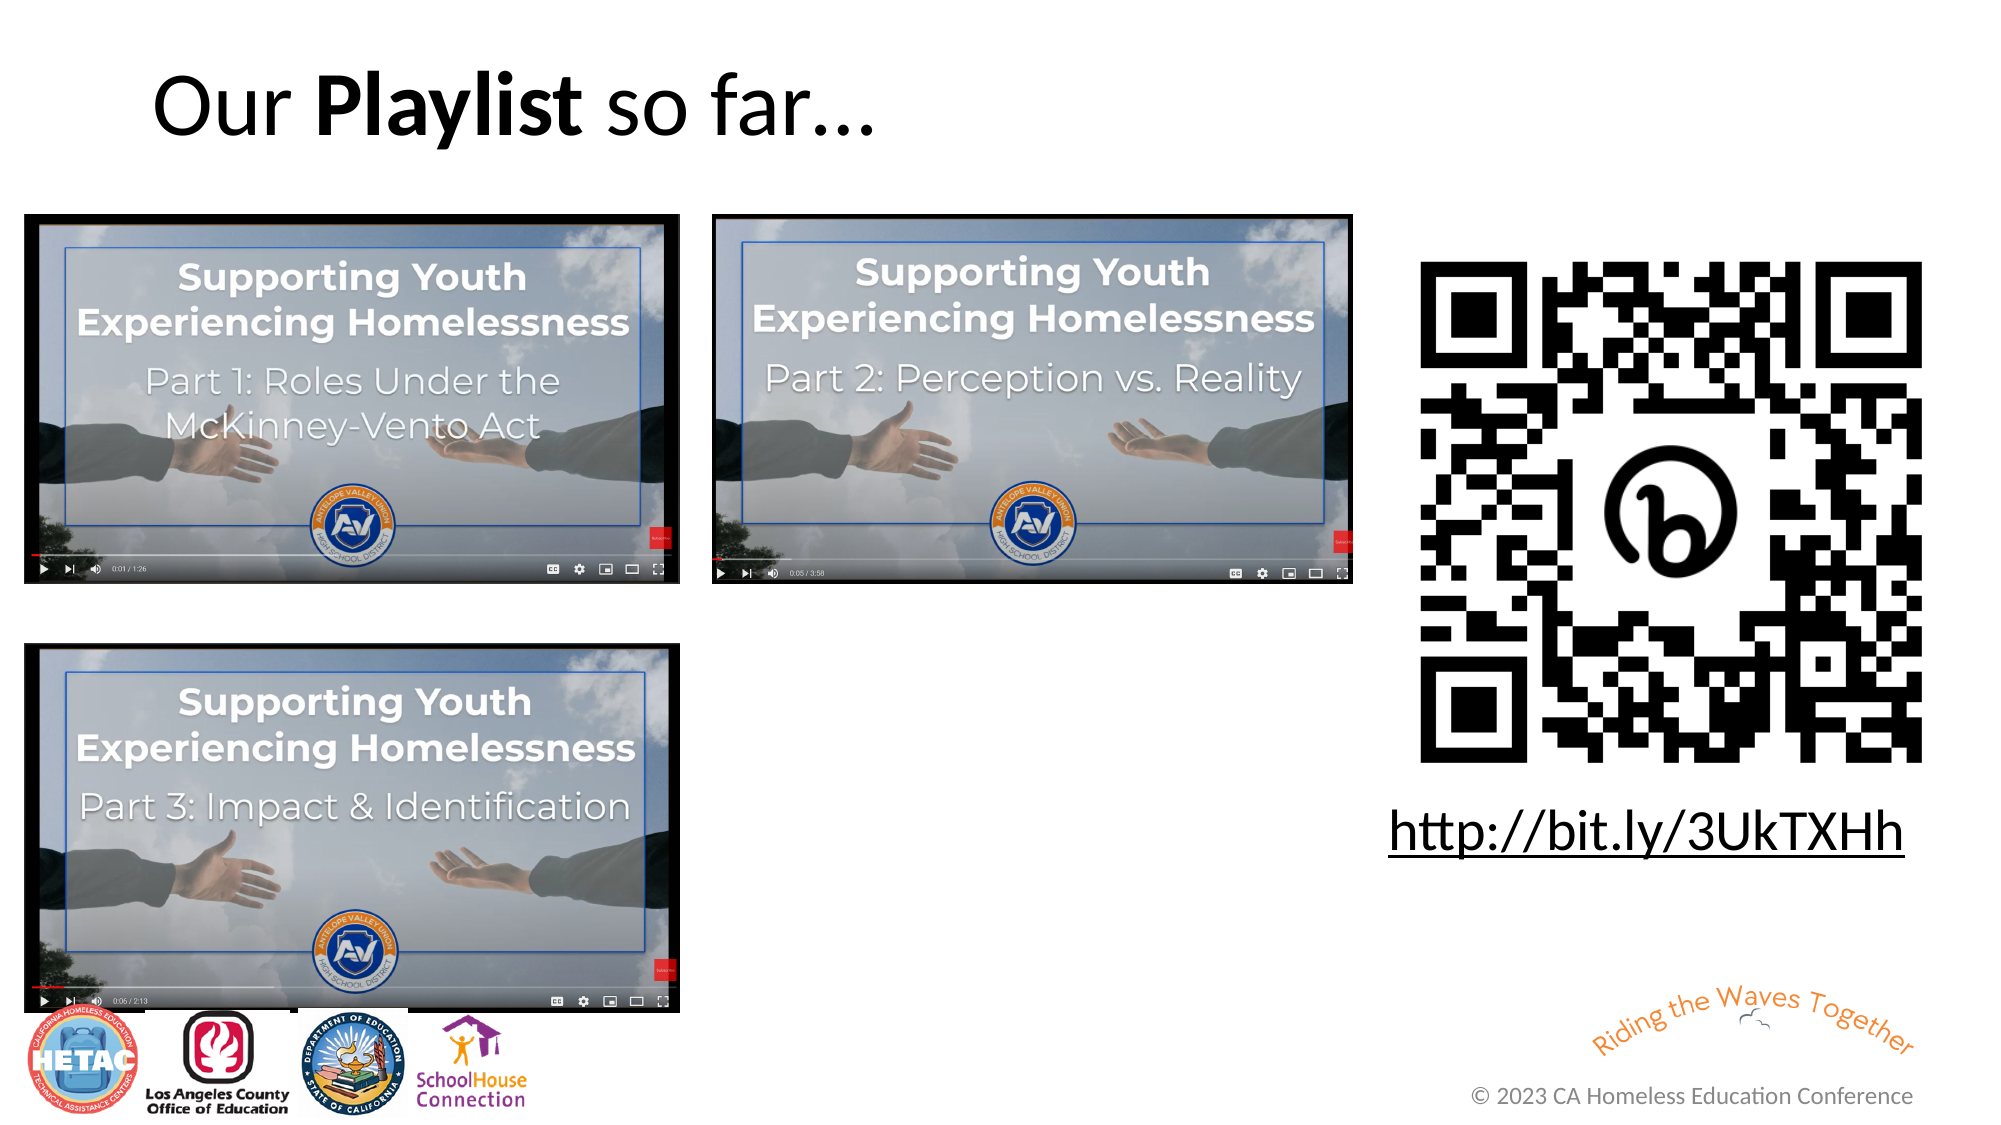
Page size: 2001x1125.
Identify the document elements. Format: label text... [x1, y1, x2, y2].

title Our Playlist so far… [137, 0, 1863, 215]
picture [712, 214, 1353, 584]
picture [24, 214, 680, 584]
picture [24, 643, 680, 1118]
footer © 2023 CA Homeless Education Conference [1384, 1065, 2000, 1125]
picture [1508, 980, 2000, 1062]
text_box http://bit.ly/3UkTXHh [1373, 820, 1933, 878]
picture [1372, 214, 1971, 813]
